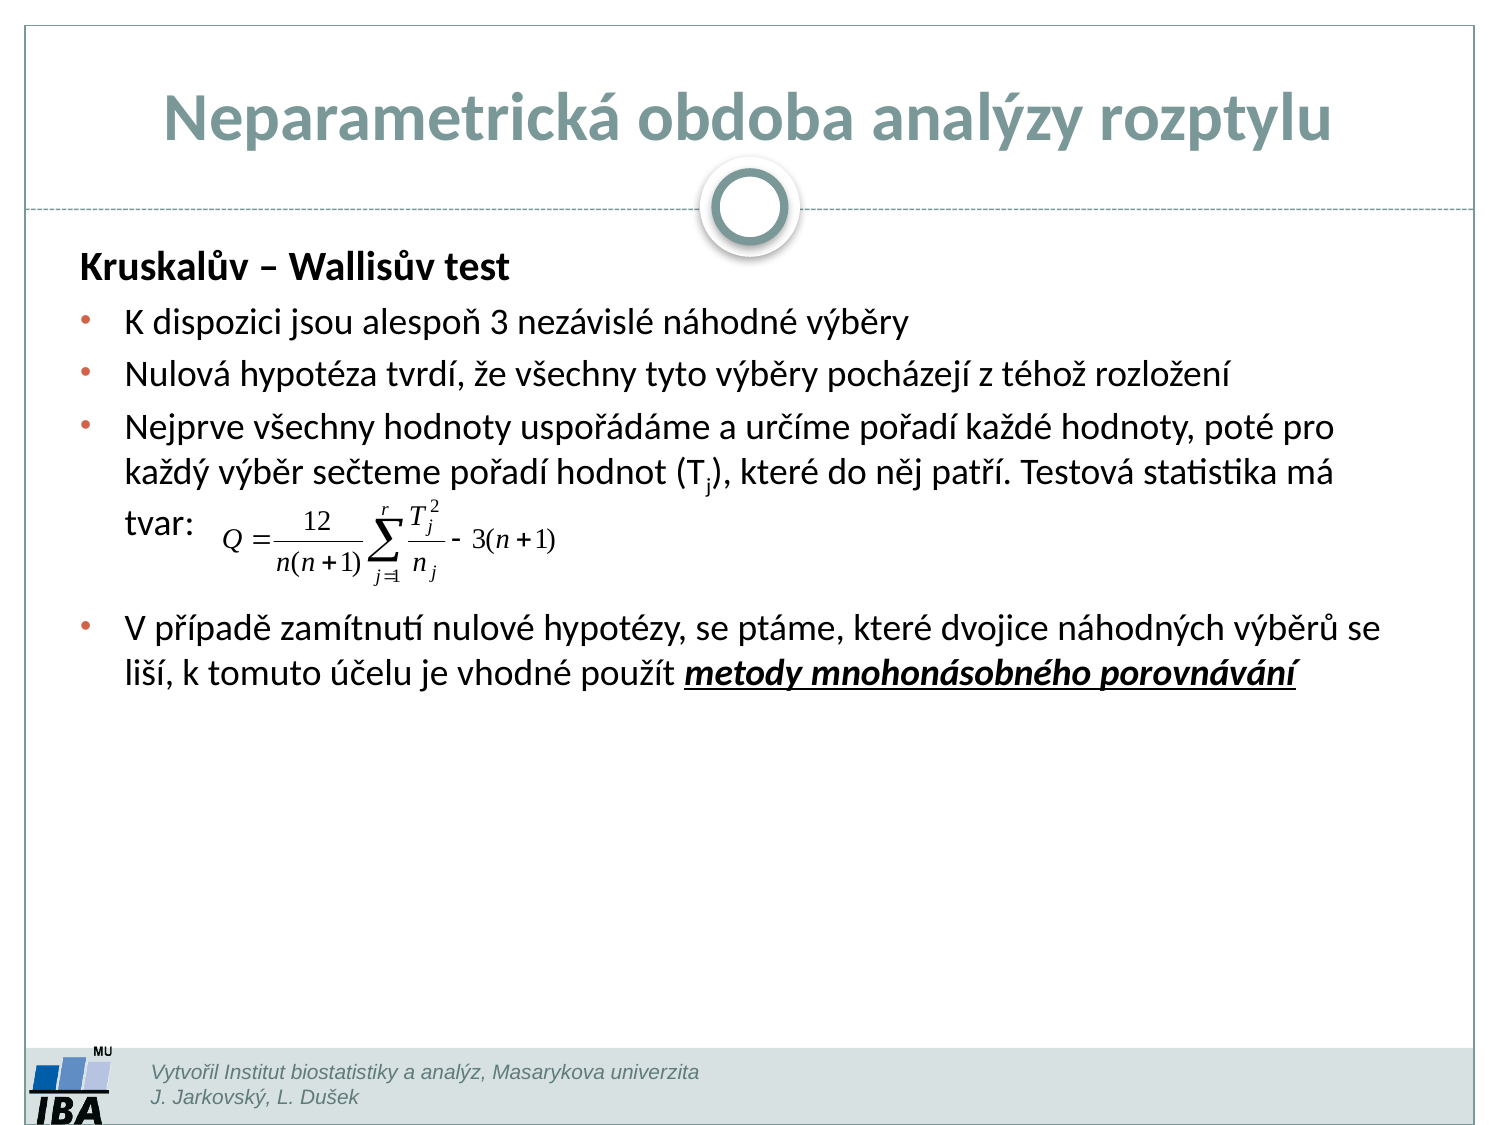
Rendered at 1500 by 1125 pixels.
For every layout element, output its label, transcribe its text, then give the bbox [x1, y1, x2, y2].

text_box [49, 233, 1450, 988]
footer Vytvořil Institut biostatistiky a analýz, Masarykova univerzita J. Jarkovský, L. Dušek [135, 1051, 724, 1112]
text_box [218, 491, 562, 592]
picture [29, 1046, 112, 1125]
title Neparametrická obdoba analýzy rozptylu [49, 37, 1450, 163]
